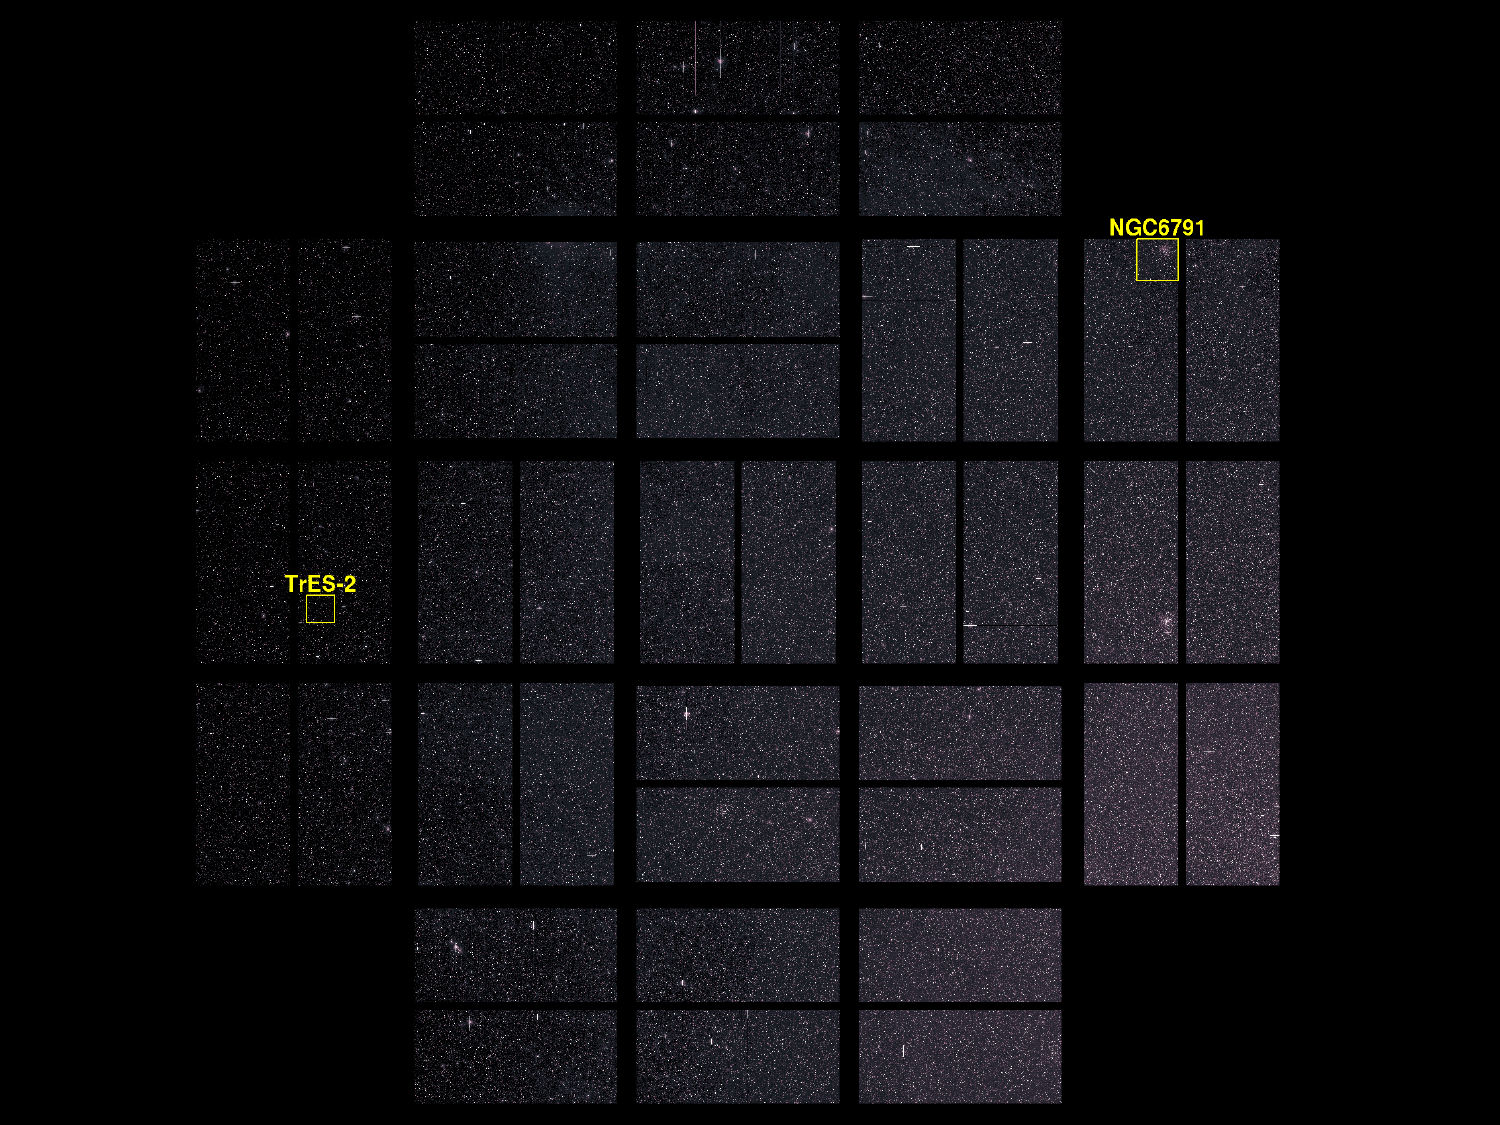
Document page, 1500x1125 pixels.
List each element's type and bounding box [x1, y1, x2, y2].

picture [195, 18, 1282, 1107]
